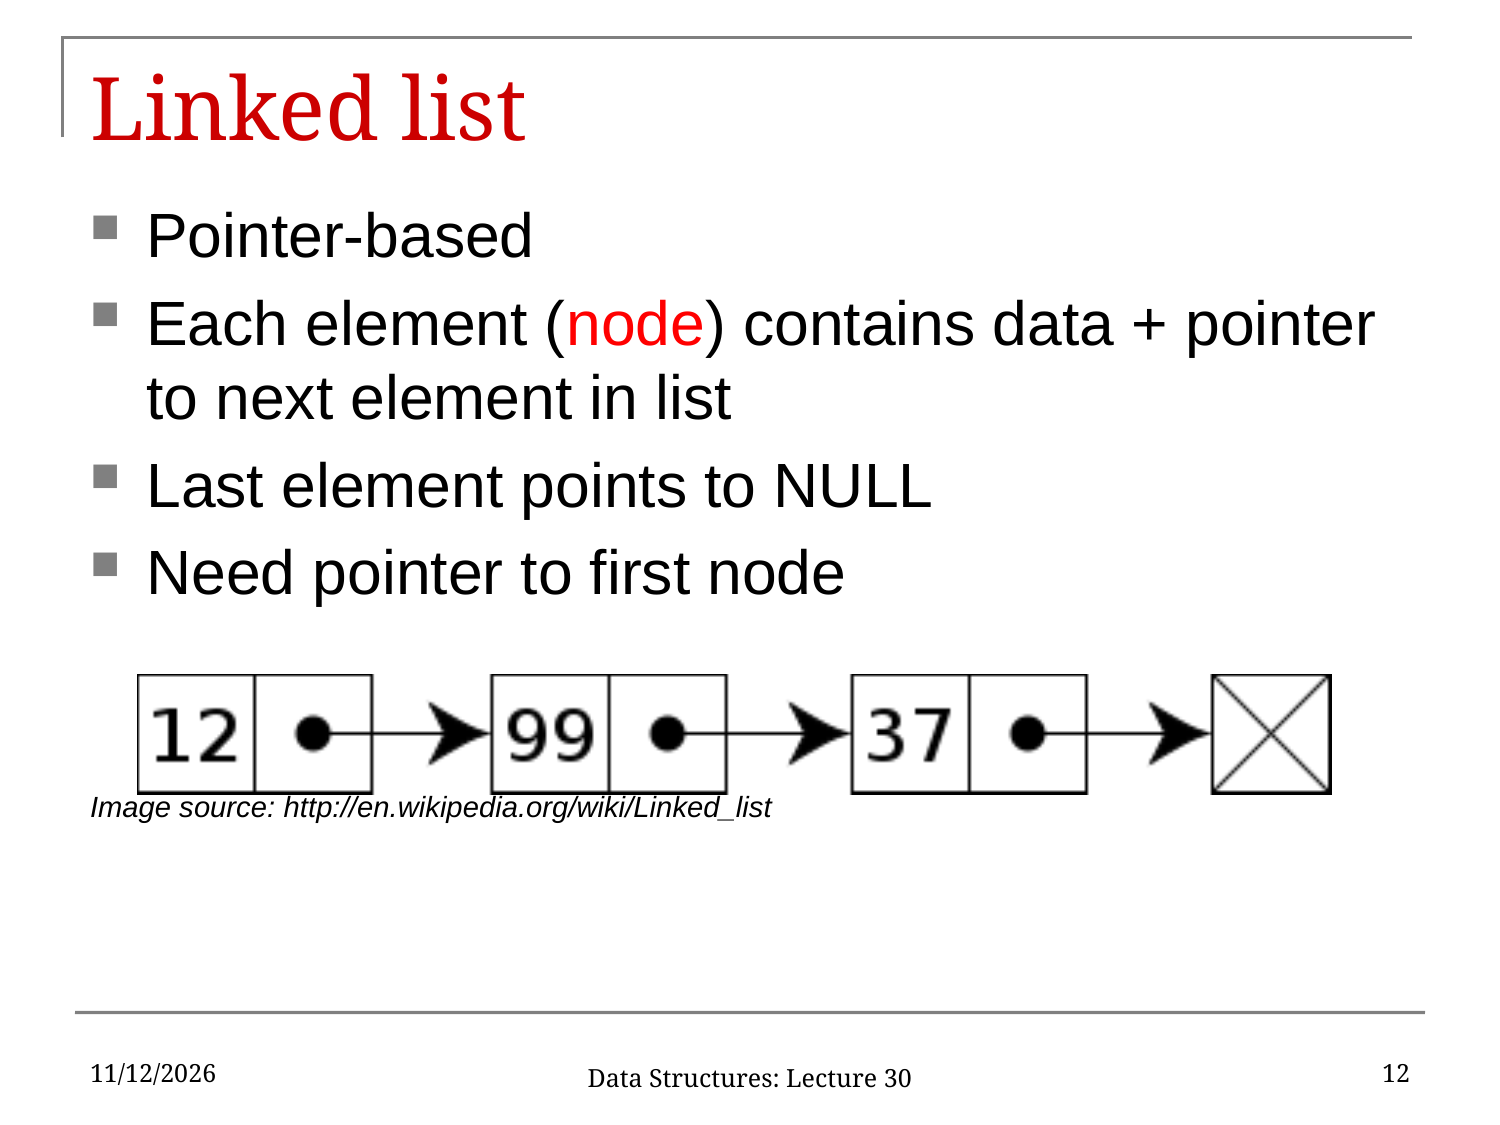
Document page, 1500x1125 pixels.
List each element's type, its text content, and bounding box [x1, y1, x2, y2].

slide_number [74, 1023, 426, 1100]
footer Data Structures: Lecture 30 [512, 1024, 988, 1101]
picture [137, 674, 1332, 796]
list Pointer-based Each element (node) contains data + pointer to next element in list Last element points to NULL Need pointer to first node Image source: http://en.wikipedia.org/wiki/Linked_list [75, 187, 1425, 1006]
slide_number 12 [1074, 1023, 1426, 1100]
title Linked list [75, 45, 1425, 163]
